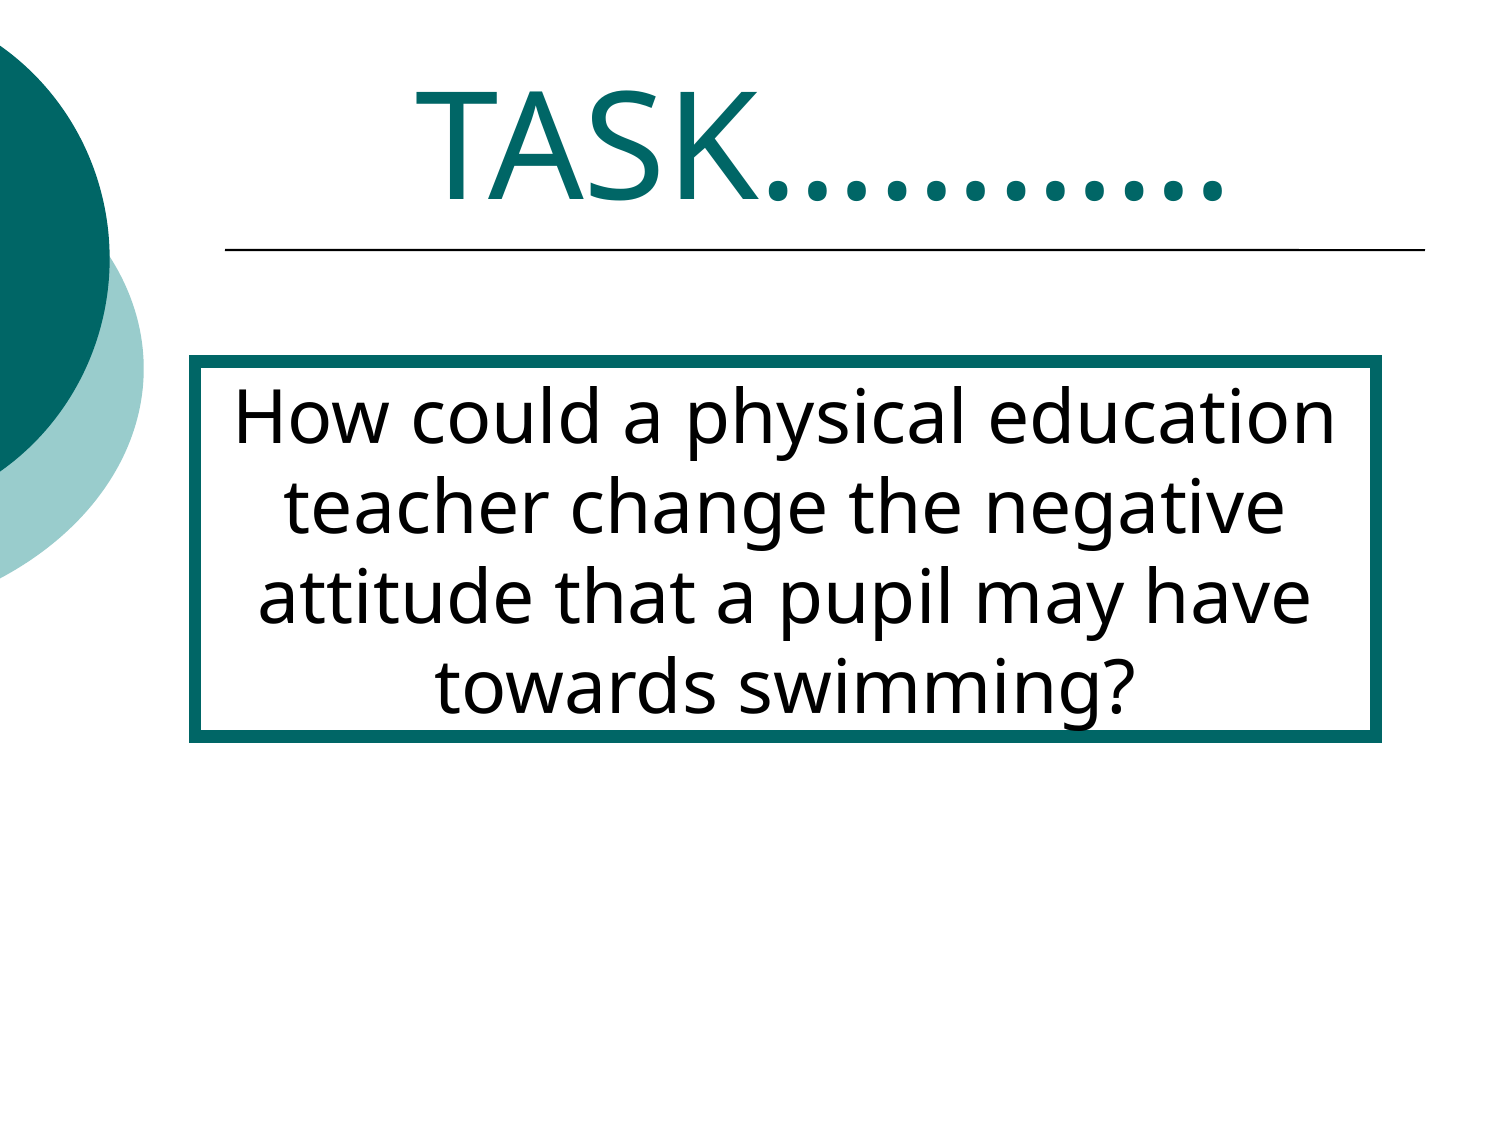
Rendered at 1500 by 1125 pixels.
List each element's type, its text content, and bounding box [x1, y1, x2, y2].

title TASK………… [224, 49, 1425, 238]
text_box How could a physical education teacher change the negative attitude that a pupil may have towards swimming? [194, 361, 1376, 737]
